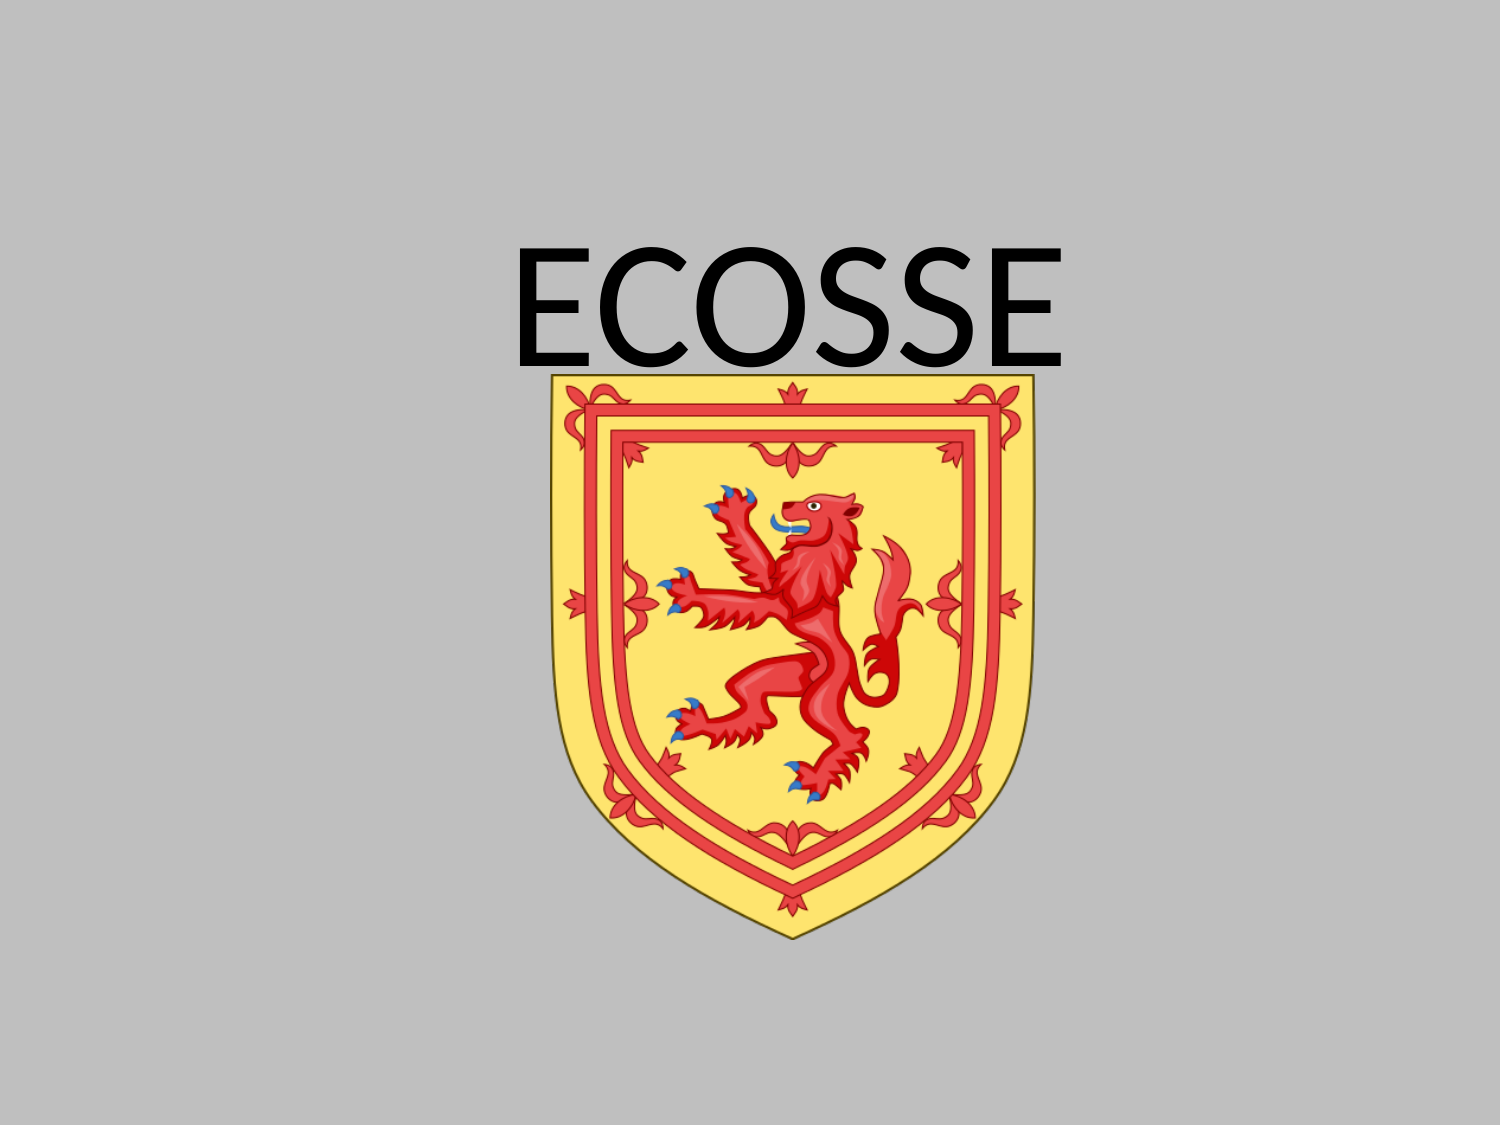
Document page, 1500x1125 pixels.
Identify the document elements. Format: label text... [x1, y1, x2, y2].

text_box ECOSSE [174, 174, 1361, 1072]
picture [550, 374, 1036, 940]
